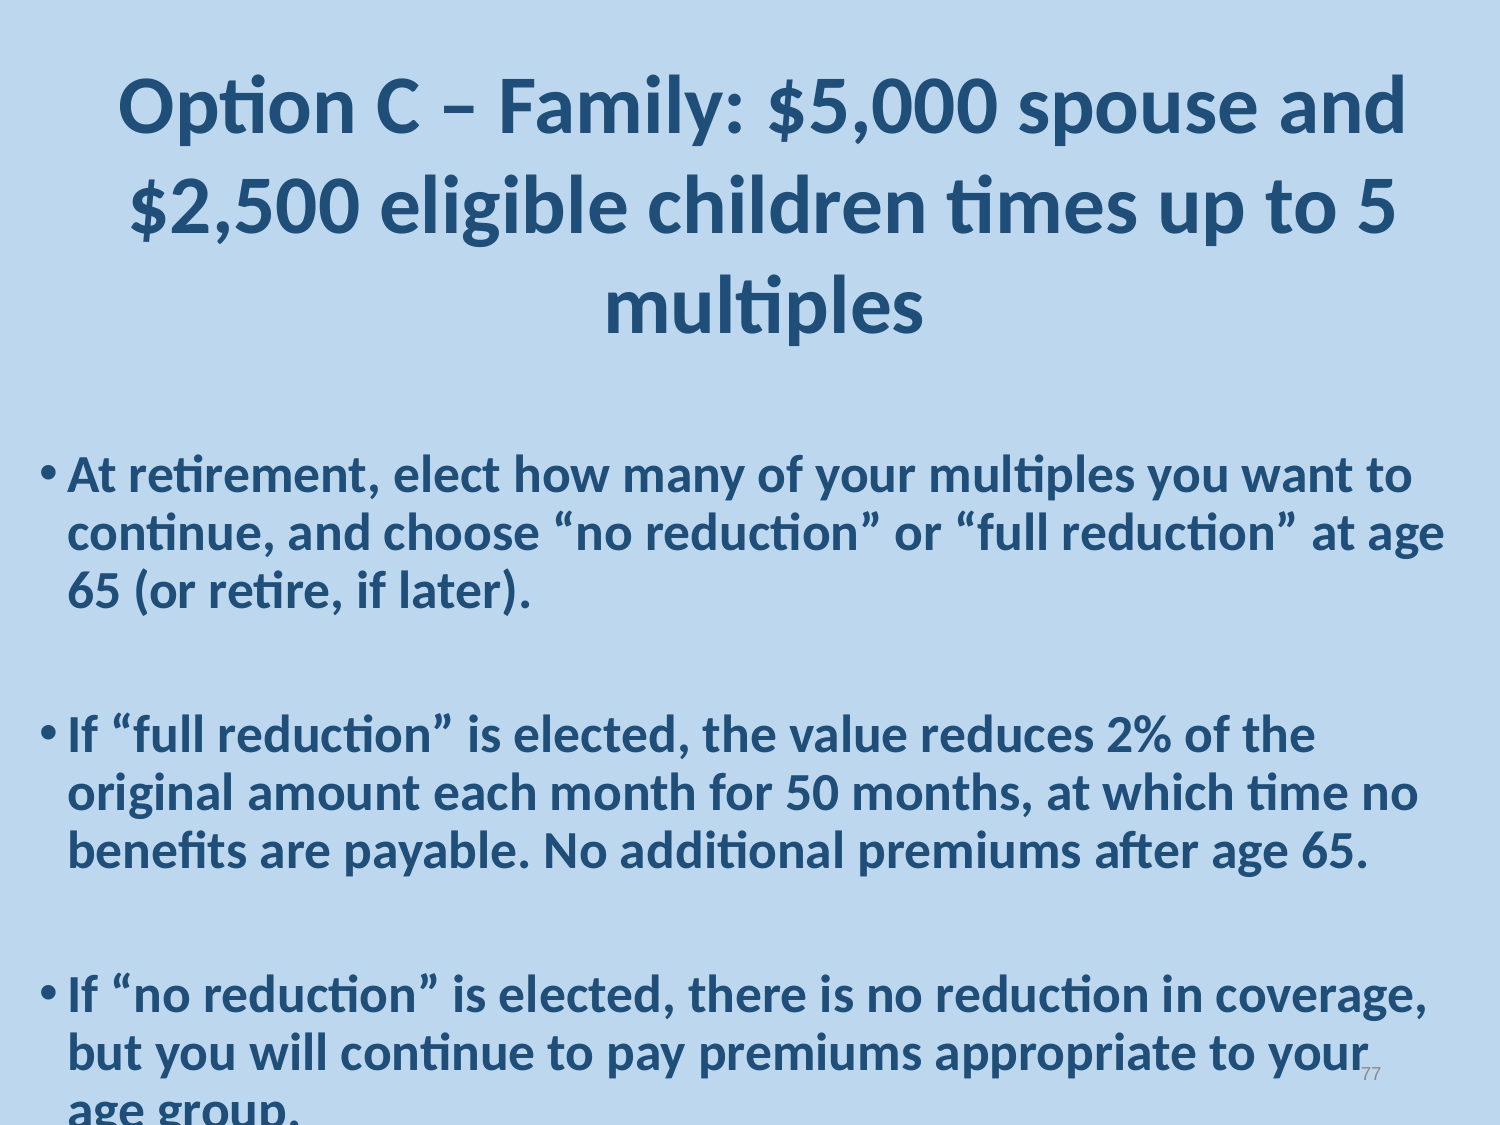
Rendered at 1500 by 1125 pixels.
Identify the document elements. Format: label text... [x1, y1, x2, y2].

slide_number 77 [1059, 1042, 1397, 1103]
list At retirement, elect how many of your multiples you want to continue, and choose “no reduction” or “full reduction” at age 65 (or retire, if later). If “full reduction” is elected, the value reduces 2% of the original amount each month for 50 months, at which time no benefits are payable. No additional premiums after age 65. If “no reduction” is elected, there is no reduction in coverage, but you will continue to pay premiums appropriate to your age group. [24, 360, 1464, 1125]
text_box Option C – Family: $5,000 spouse and $2,500 eligible children times up to 5 multiples [49, 42, 1479, 358]
